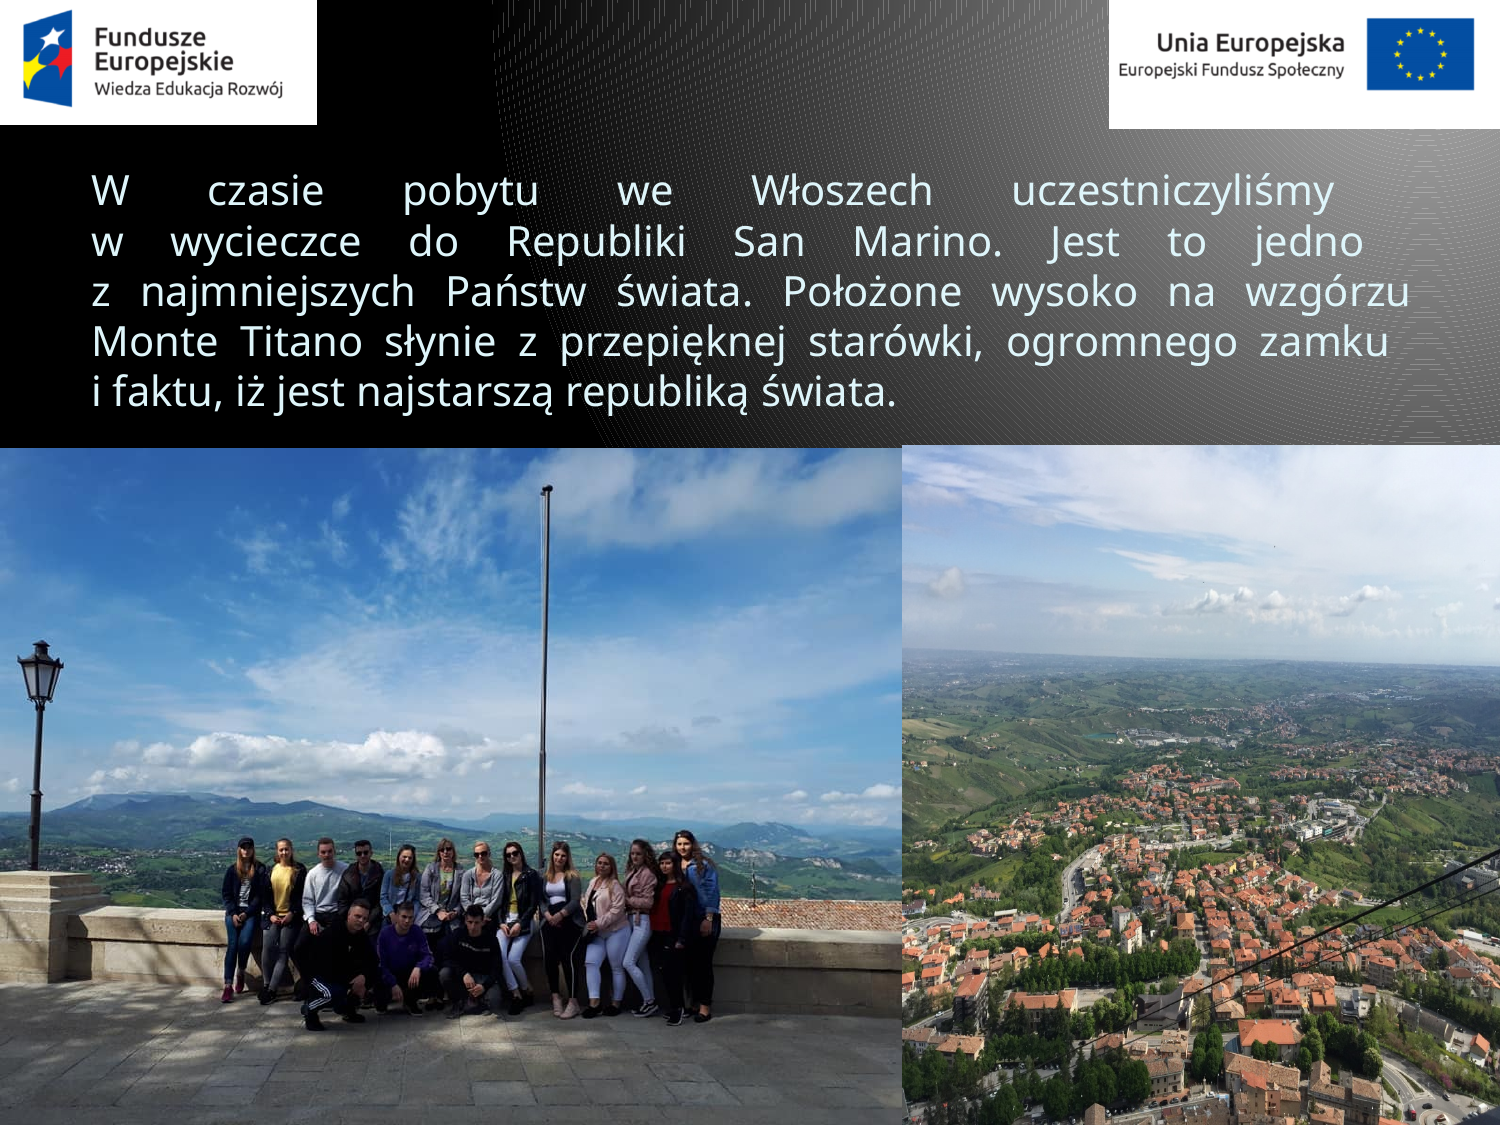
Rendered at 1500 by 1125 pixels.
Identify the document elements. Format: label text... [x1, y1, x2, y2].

picture [1109, 0, 1500, 130]
title W czasie pobytu we Włoszech uczestniczyliśmy w wycieczce do Republiki San Marino. Jest to jedno z najmniejszych Państw świata. Położone wysoko na wzgórzu Monte Titano słynie z przepięknej starówki, ogromnego zamku i faktu, iż jest najstarszą republiką świata. [76, 101, 1427, 447]
picture [0, 445, 1500, 1125]
picture [0, 0, 317, 126]
